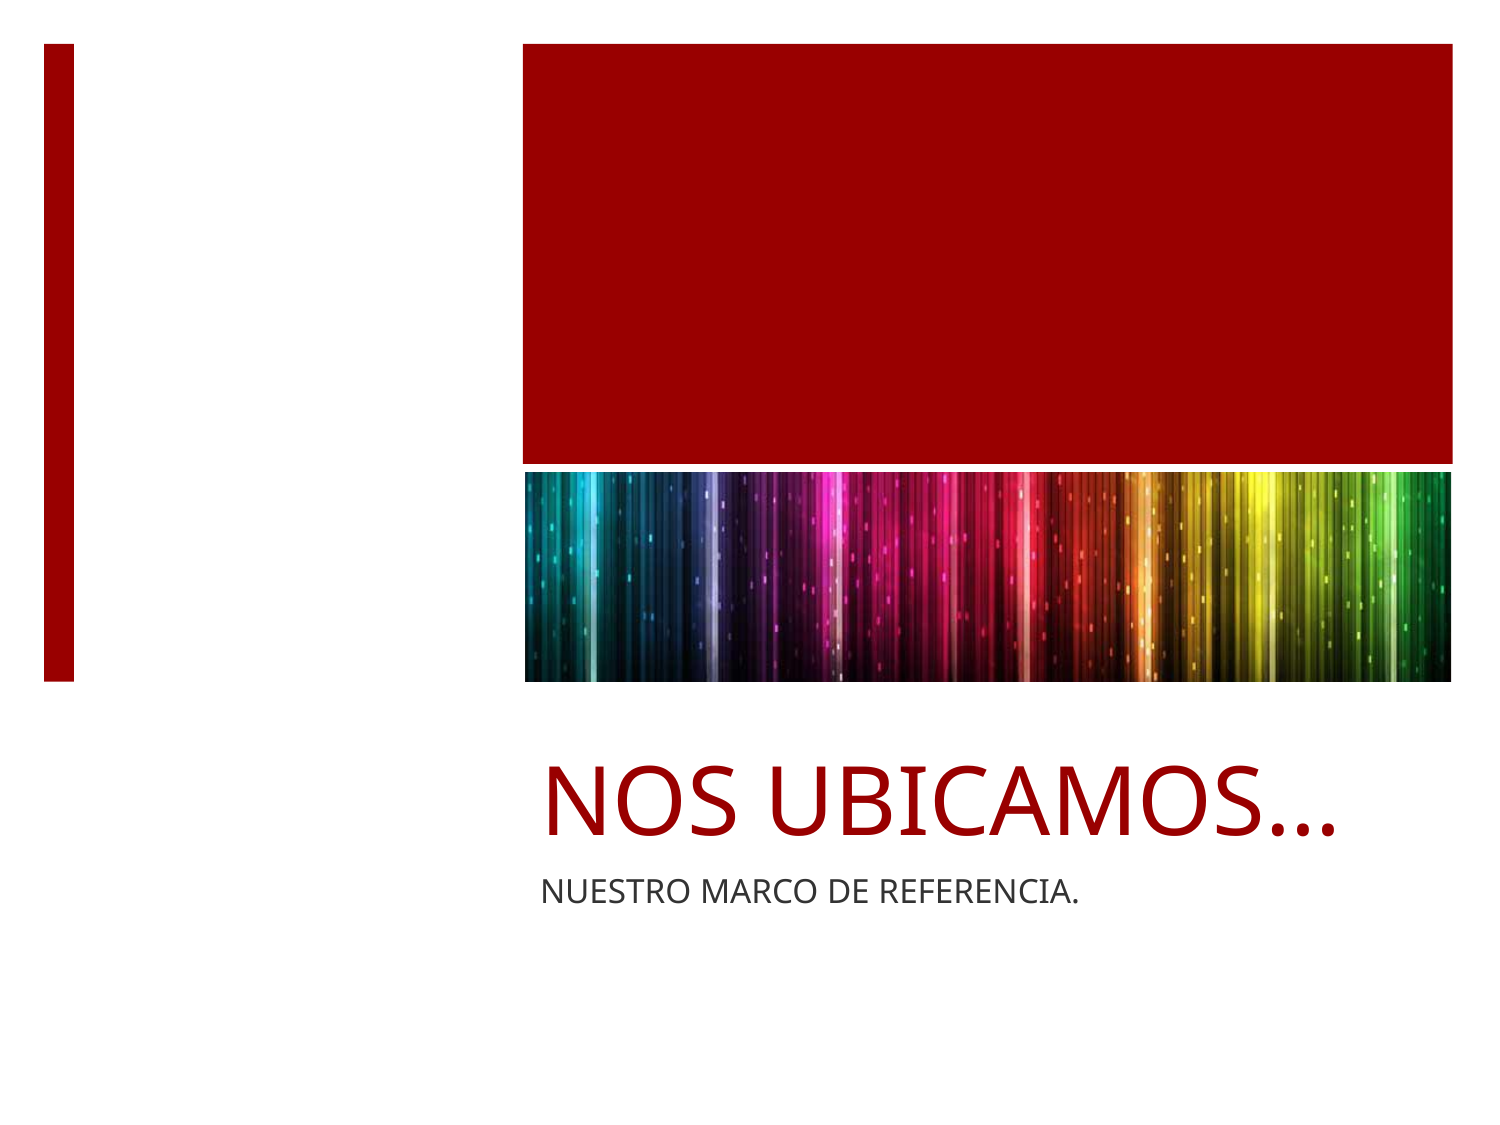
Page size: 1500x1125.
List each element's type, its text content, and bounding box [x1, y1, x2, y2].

title NOS UBICAMOS… [525, 684, 1421, 862]
picture [524, 471, 1452, 683]
subtitle NUESTRO MARCO DE REFERENCIA. [525, 862, 1421, 964]
